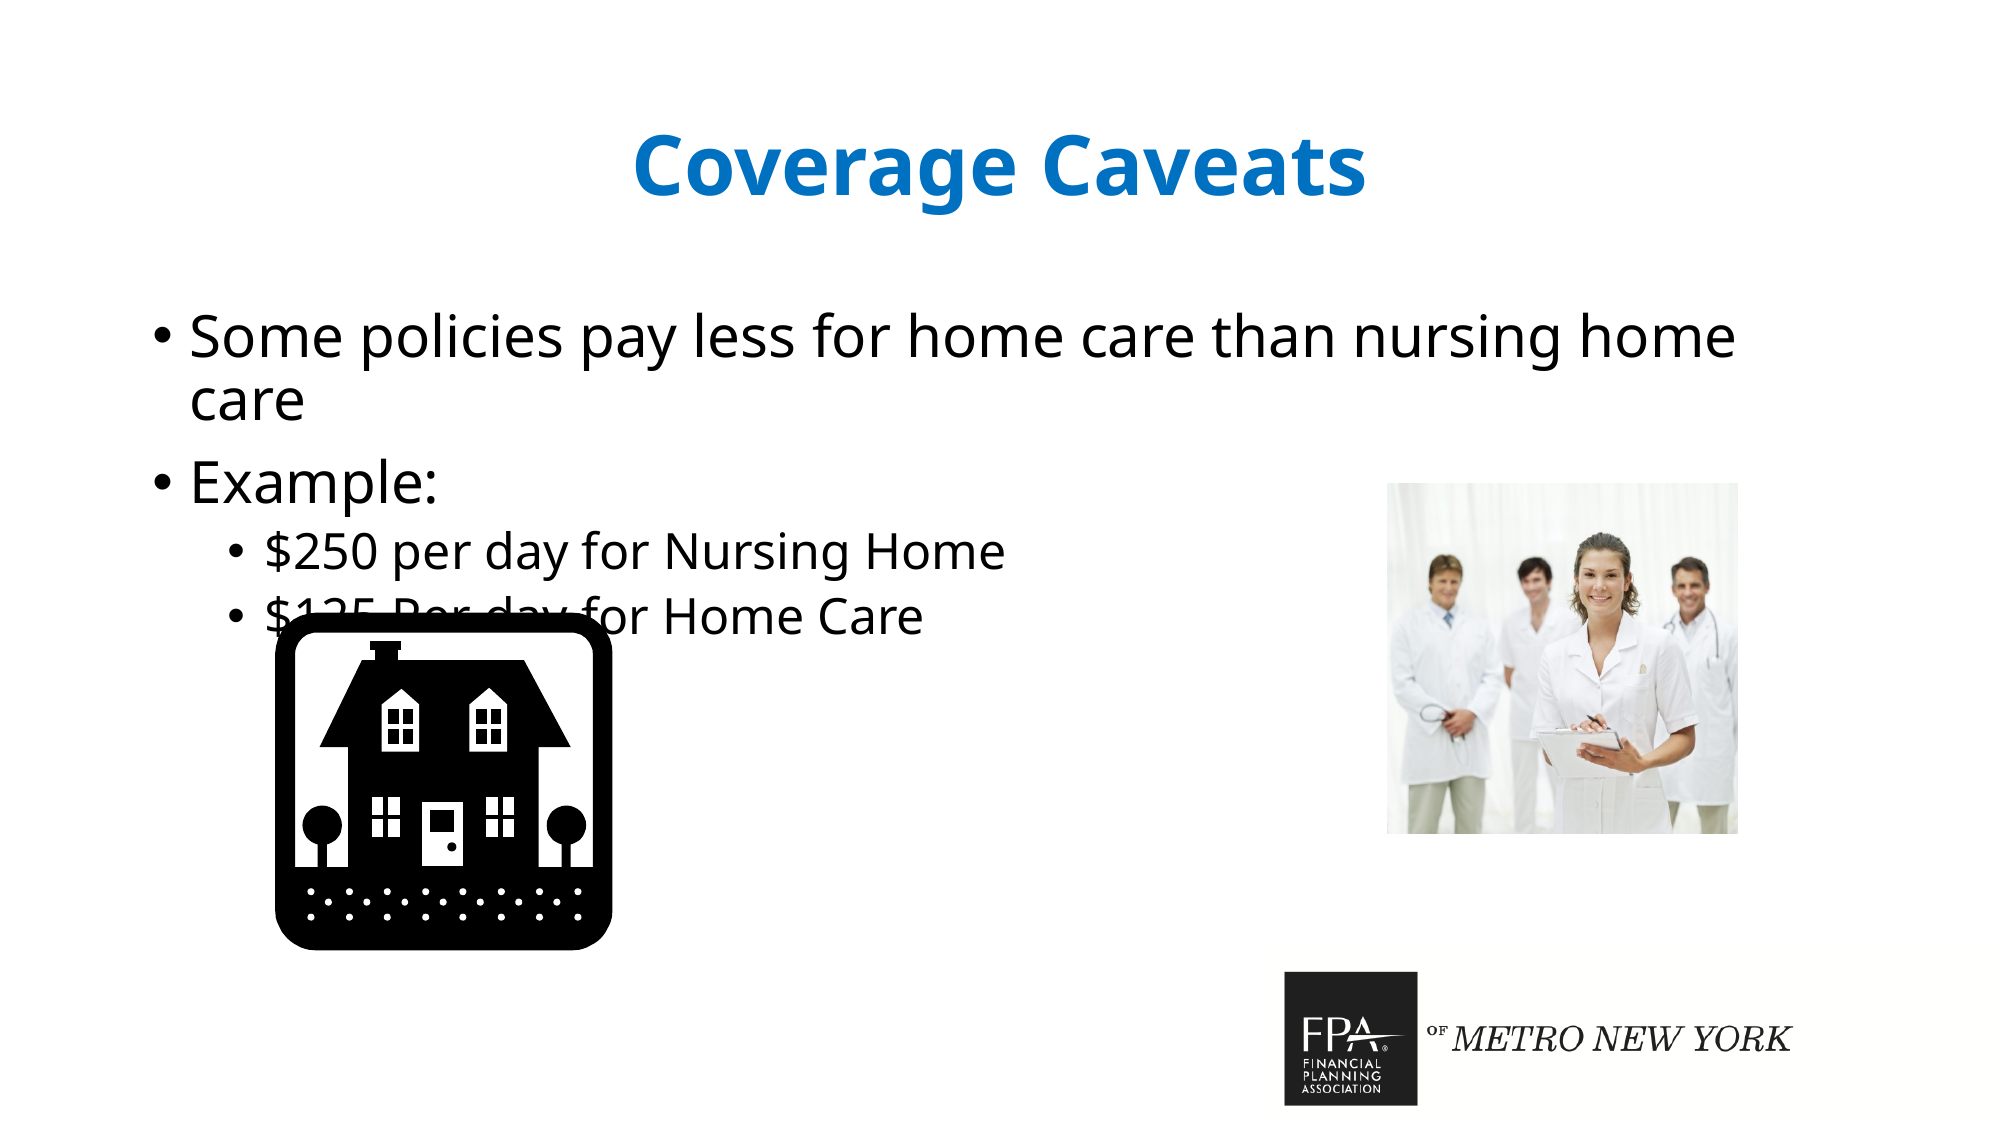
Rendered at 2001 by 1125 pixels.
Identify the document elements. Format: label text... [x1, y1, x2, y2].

list Some policies pay less for home care than nursing home care Example: $250 per day for Nursing Home $125 Per day for Home Care [137, 299, 1863, 1014]
title Coverage Caveats [137, 59, 1863, 278]
picture [1265, 944, 2000, 1125]
picture [1387, 483, 1738, 834]
picture [274, 612, 613, 951]
